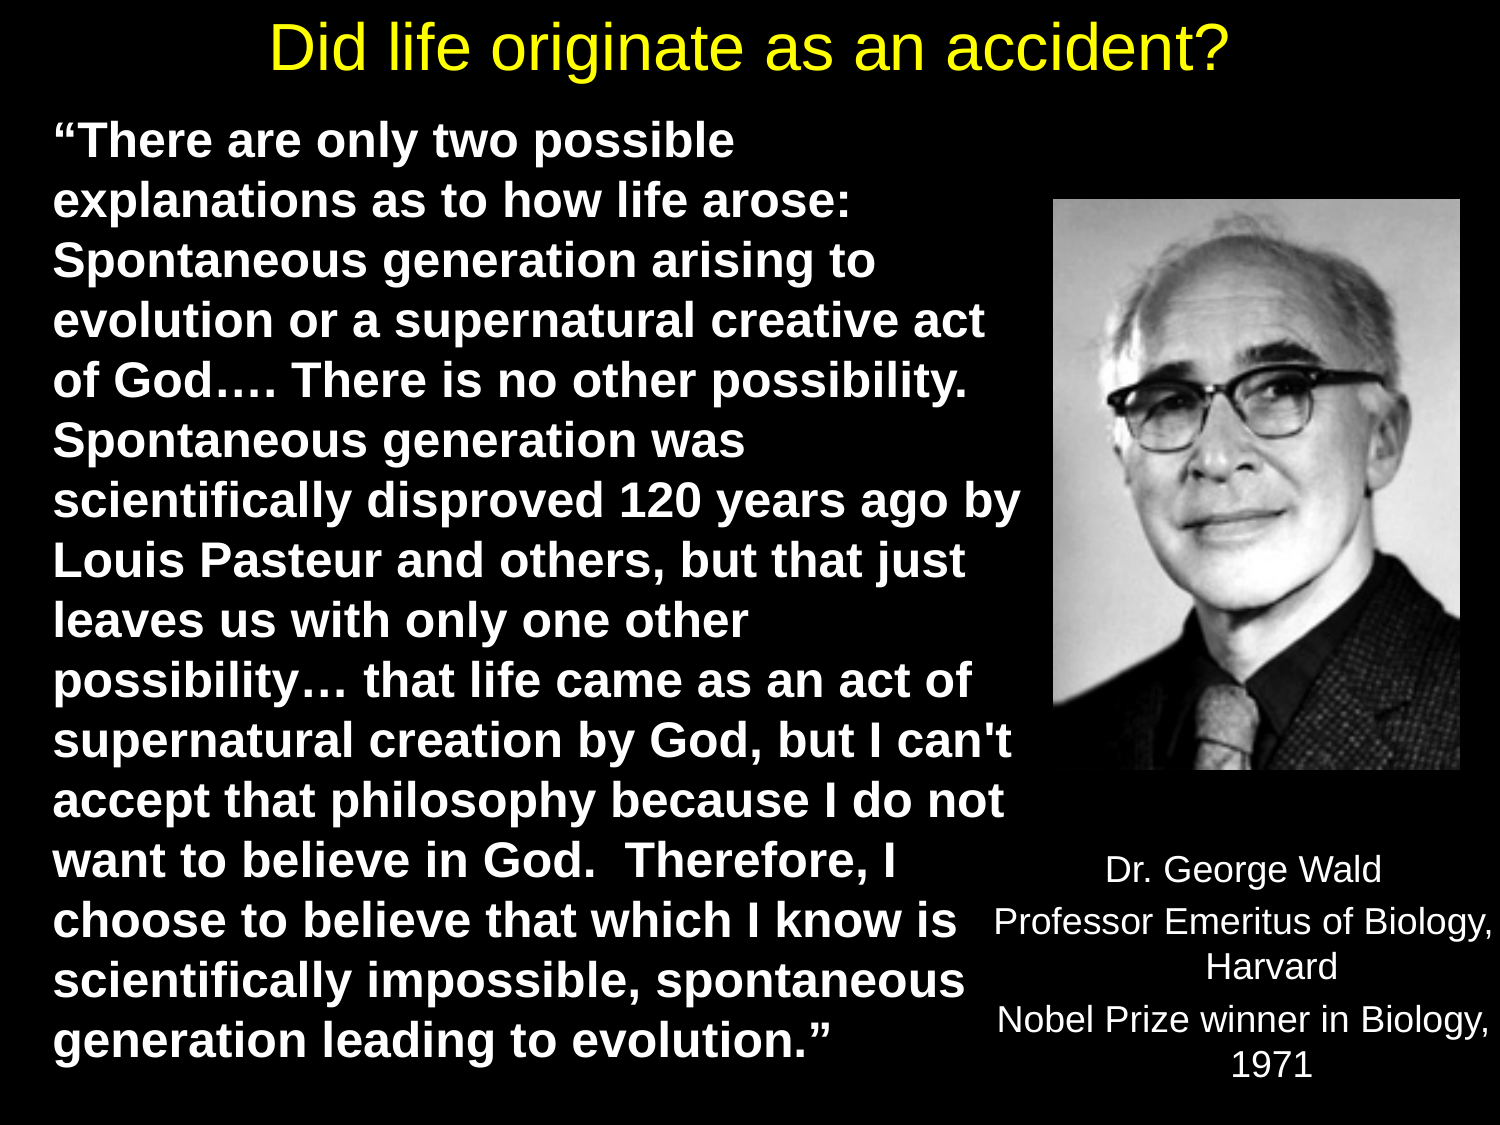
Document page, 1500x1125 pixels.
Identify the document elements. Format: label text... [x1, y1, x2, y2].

title Did life originate as an accident? [0, 0, 1500, 88]
text_box Dr. George Wald Professor Emeritus of Biology, Harvard Nobel Prize winner in Biology, 1971 [962, 837, 1500, 1125]
text_box “There are only two possible explanations as to how life arose: Spontaneous generation arising to evolution or a supernatural creative act of God…. There is no other possibility. Spontaneous generation was scientifically disproved 120 years ago by Louis Pasteur and others, but that just leaves us with only one other possibility… that life came as an act of supernatural creation by God, but I can't accept that philosophy because I do not want to believe in God. Therefore, I choose to believe that which I know is scientifically impossible, spontaneous generation leading to evolution.” [37, 99, 1038, 1125]
picture [1052, 199, 1460, 770]
